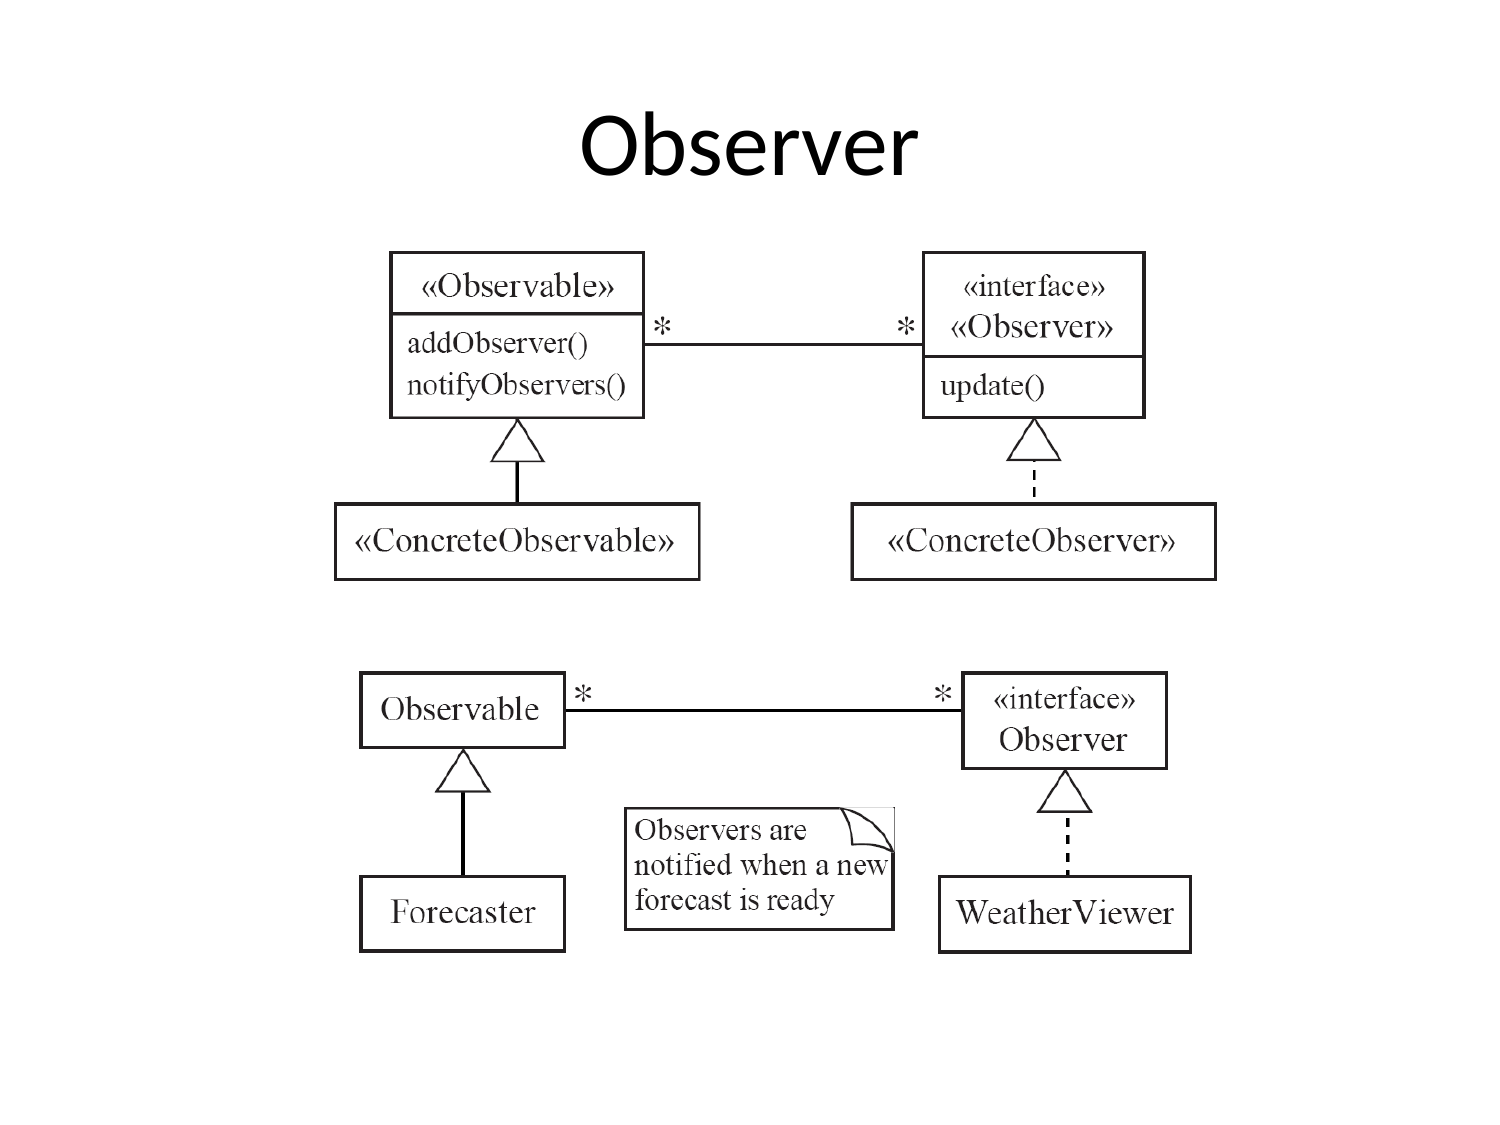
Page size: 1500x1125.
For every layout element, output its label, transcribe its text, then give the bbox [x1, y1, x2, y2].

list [331, 247, 1220, 957]
title Observer [75, 45, 1425, 233]
